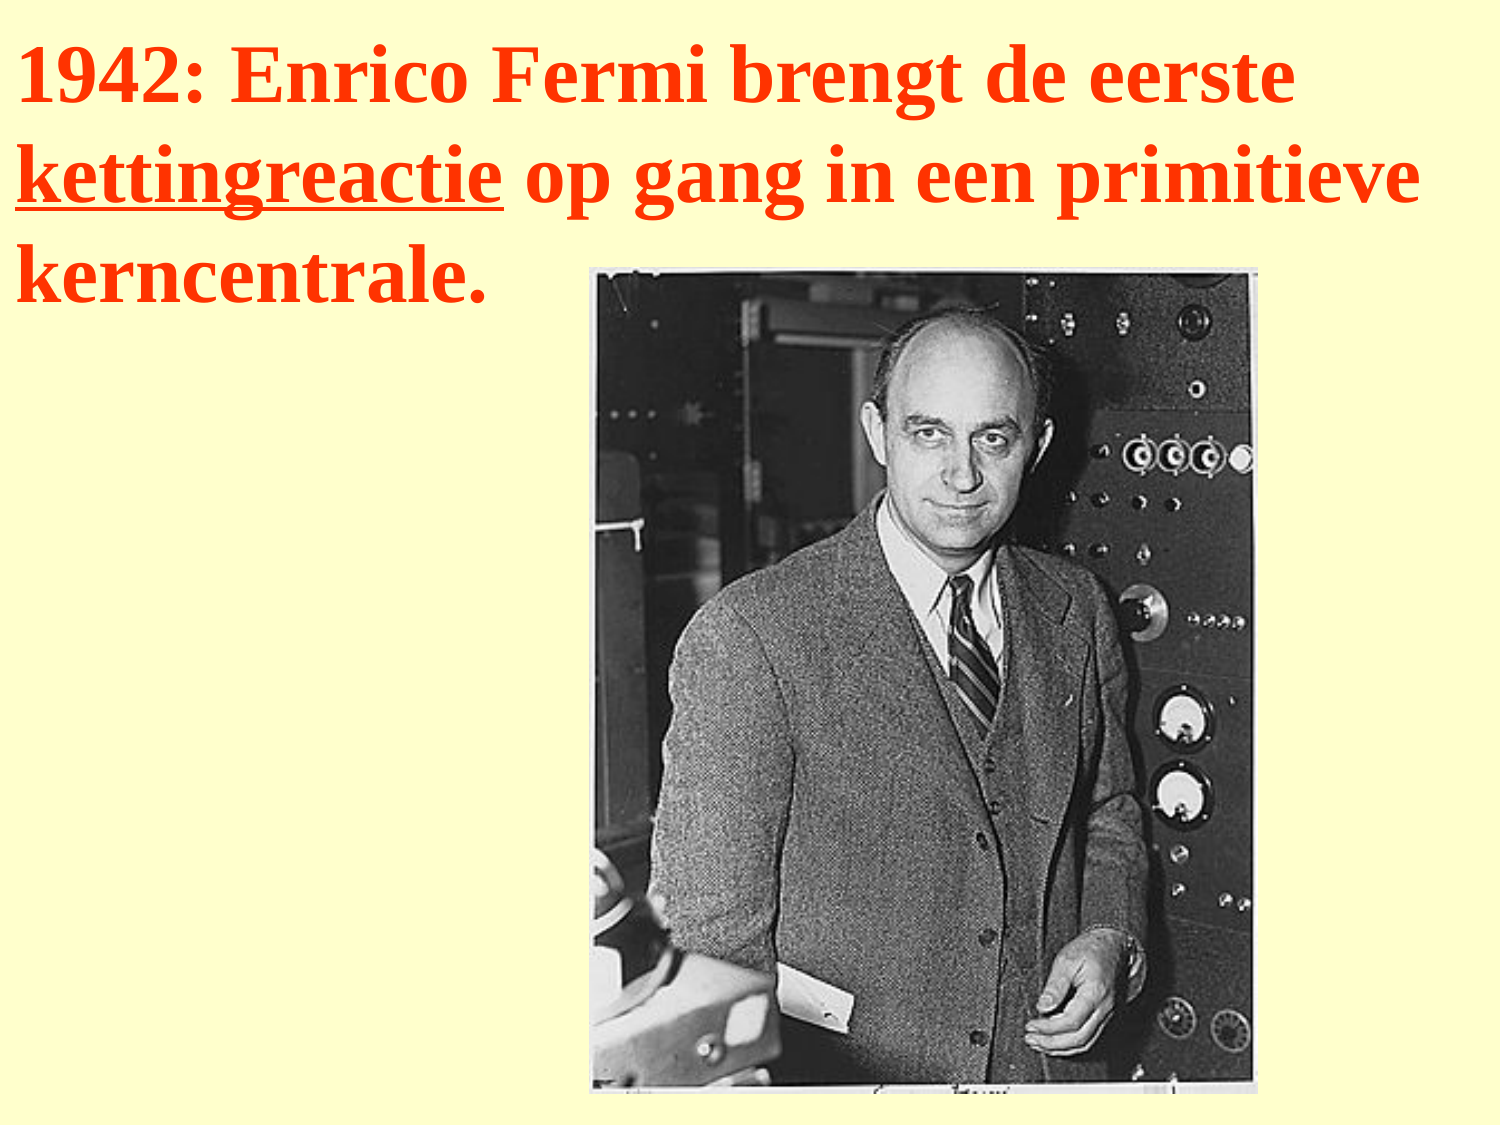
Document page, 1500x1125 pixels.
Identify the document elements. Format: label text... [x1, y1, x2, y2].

title 1942: Enrico Fermi brengt de eerste kettingreactie op gang in een primitieve kerncentrale. [0, 0, 1500, 350]
picture [589, 266, 1259, 1094]
